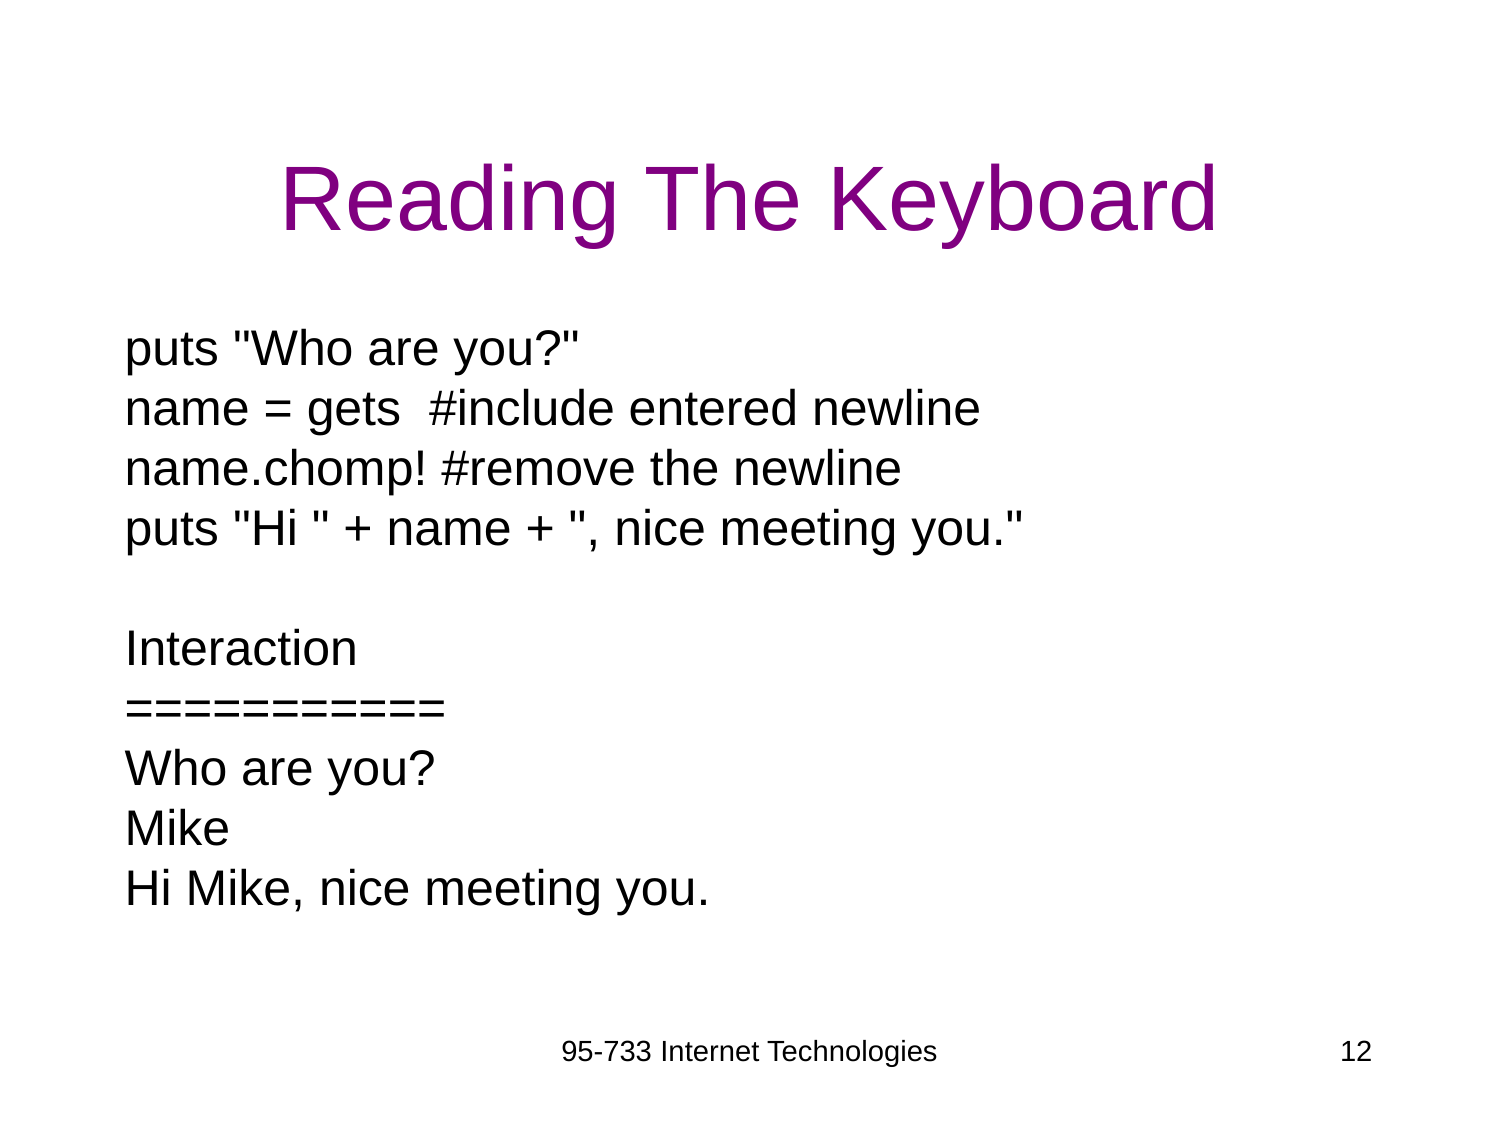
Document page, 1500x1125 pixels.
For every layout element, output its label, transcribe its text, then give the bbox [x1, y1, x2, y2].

slide_number 12 [1074, 1024, 1388, 1101]
footer 95-733 Internet Technologies [512, 1024, 988, 1101]
title Reading The Keyboard [112, 99, 1388, 288]
text_box puts "Who are you?" name = gets #include entered newline name.chomp! #remove the newline puts "Hi " + name + ", nice meeting you." Interaction =========== Who are you? Mike Hi Mike, nice meeting you. [109, 307, 1040, 983]
